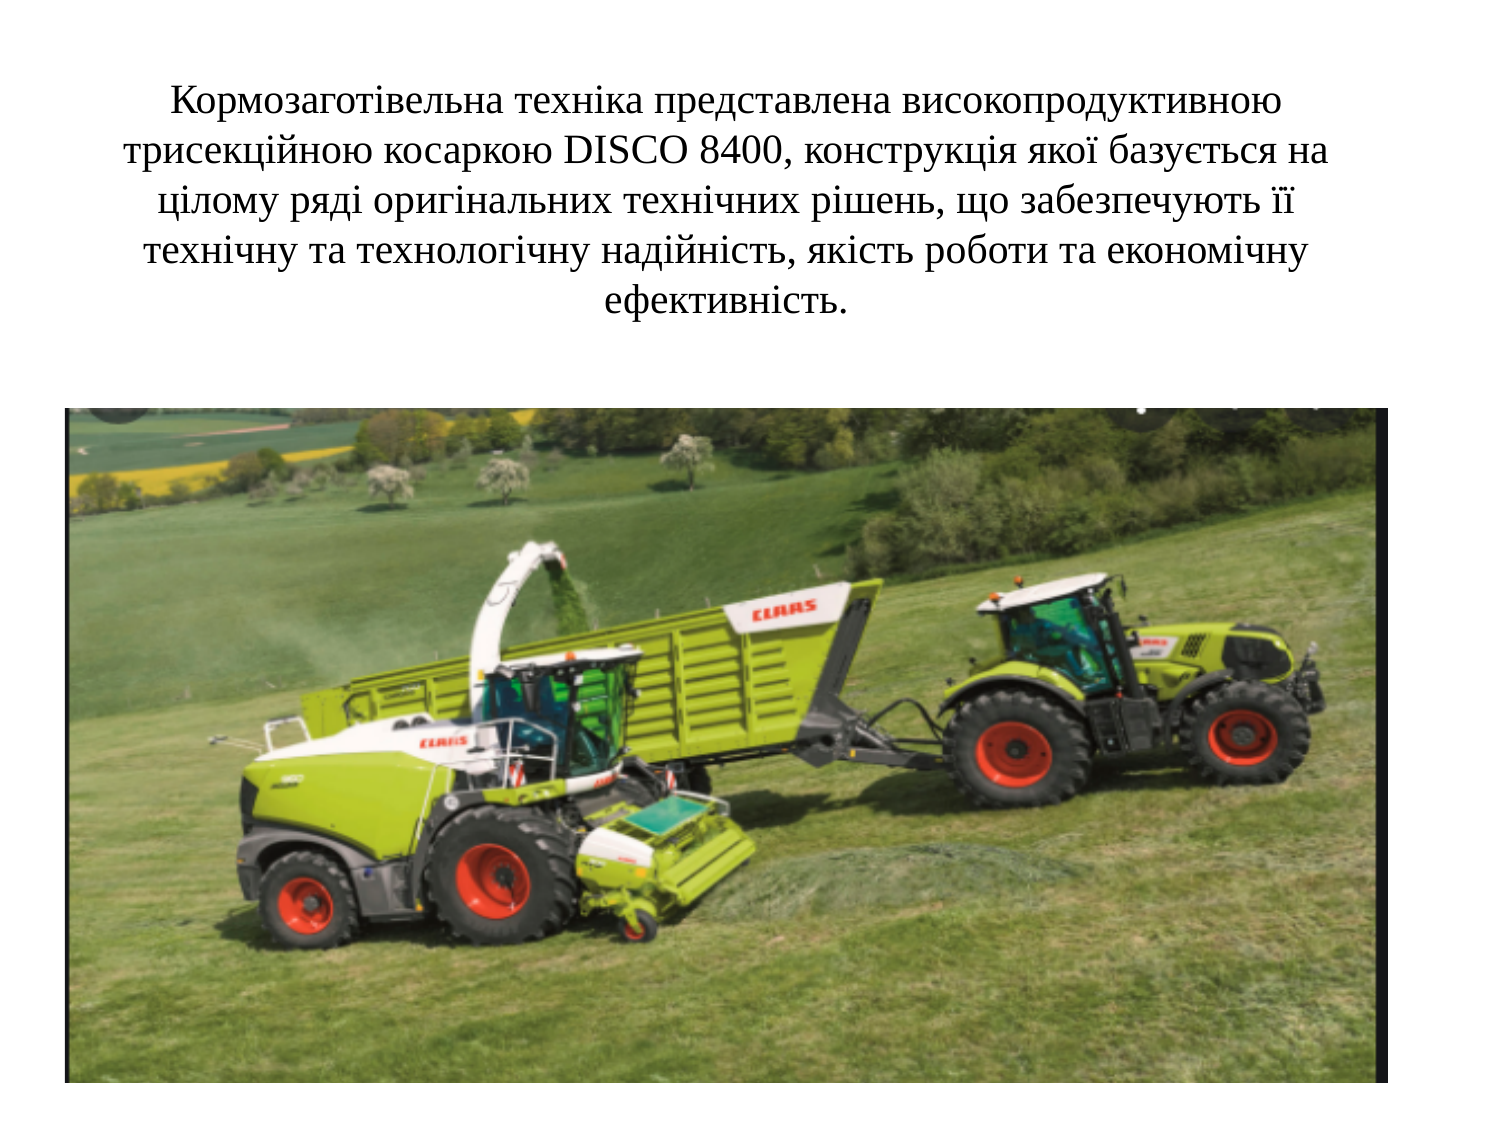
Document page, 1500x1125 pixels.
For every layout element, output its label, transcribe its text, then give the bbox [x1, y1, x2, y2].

text_box Кормозаготівельна техніка представлена високопродуктивною трисекційною косаркою DISCO 8400, конструкція якої базується на цілому ряді оригінальних технічних рішень, що забезпечують її технічну та технологічну надійність, якість роботи та економічну ефективність. [64, 64, 1388, 329]
picture [64, 408, 1389, 1083]
